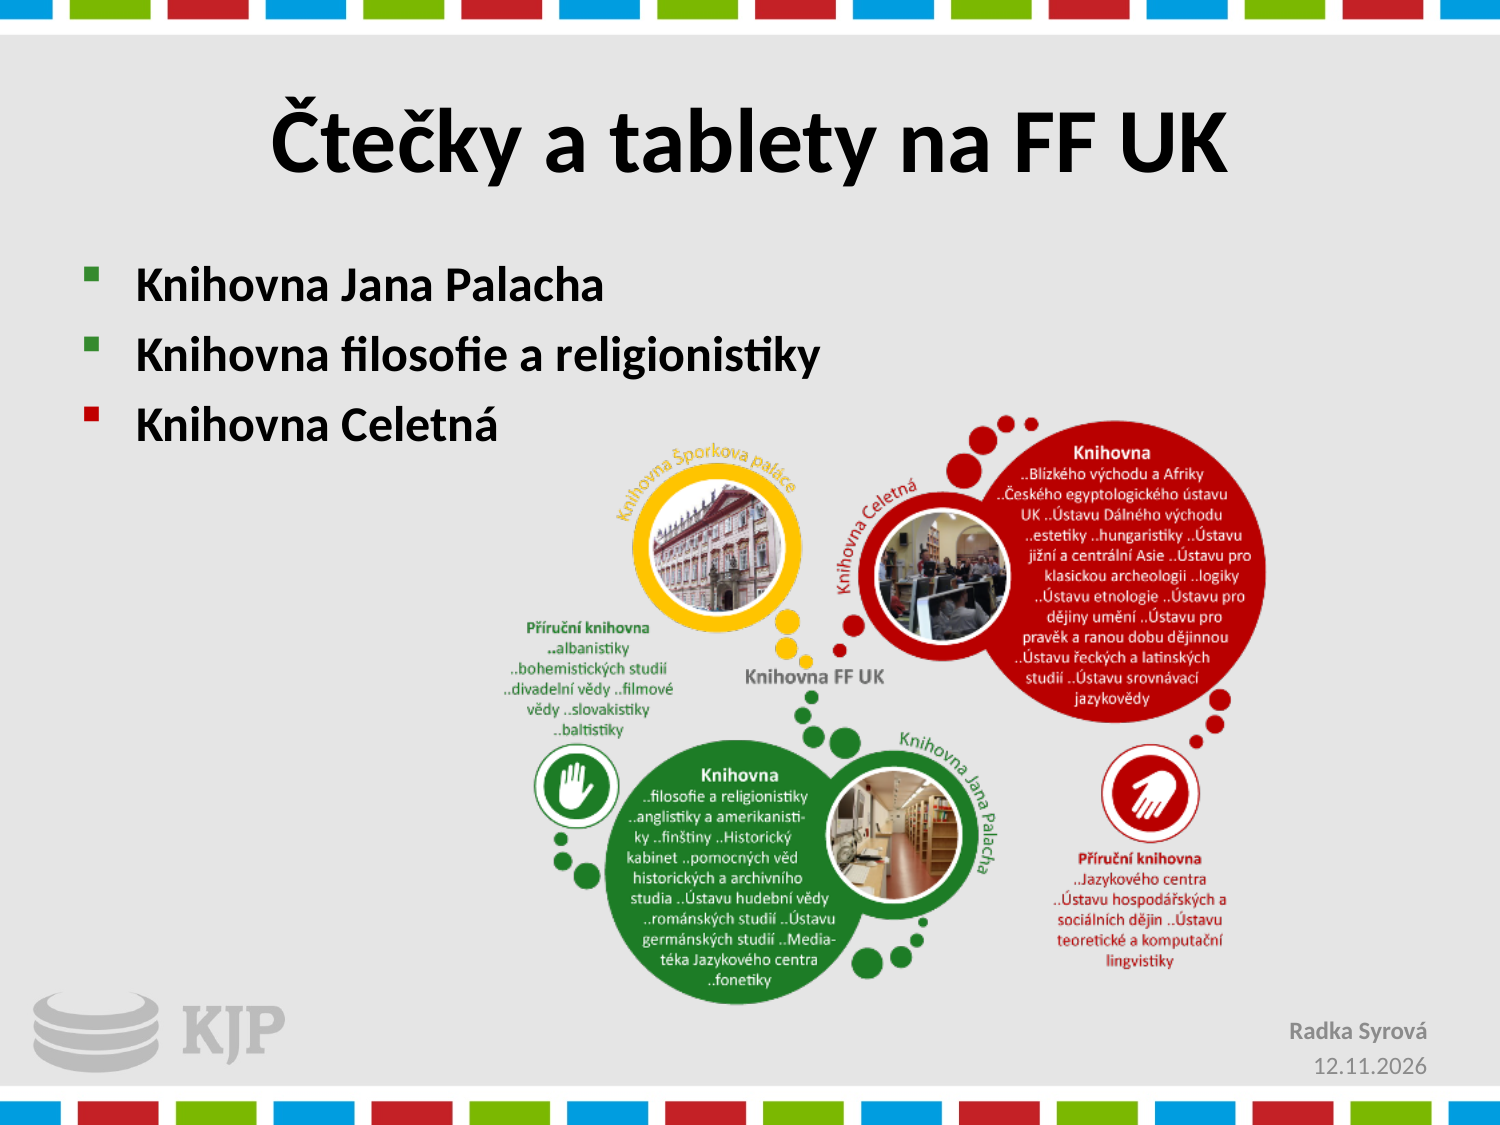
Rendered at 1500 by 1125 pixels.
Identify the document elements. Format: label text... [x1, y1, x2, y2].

list Knihovna Jana Palacha Knihovna filosofie a religionistiky Knihovna Celetná [64, 382, 490, 988]
list Knihovna Jana Palacha Knihovna filosofie a religionistiky Knihovna Celetná [963, 243, 1425, 988]
text_box [25, 0, 963, 382]
picture [0, 0, 1500, 1125]
title Čtečky a tablety na FF UK [963, 66, 1425, 243]
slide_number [1092, 1060, 1443, 1095]
footer Radka Syrová [967, 999, 1443, 1060]
